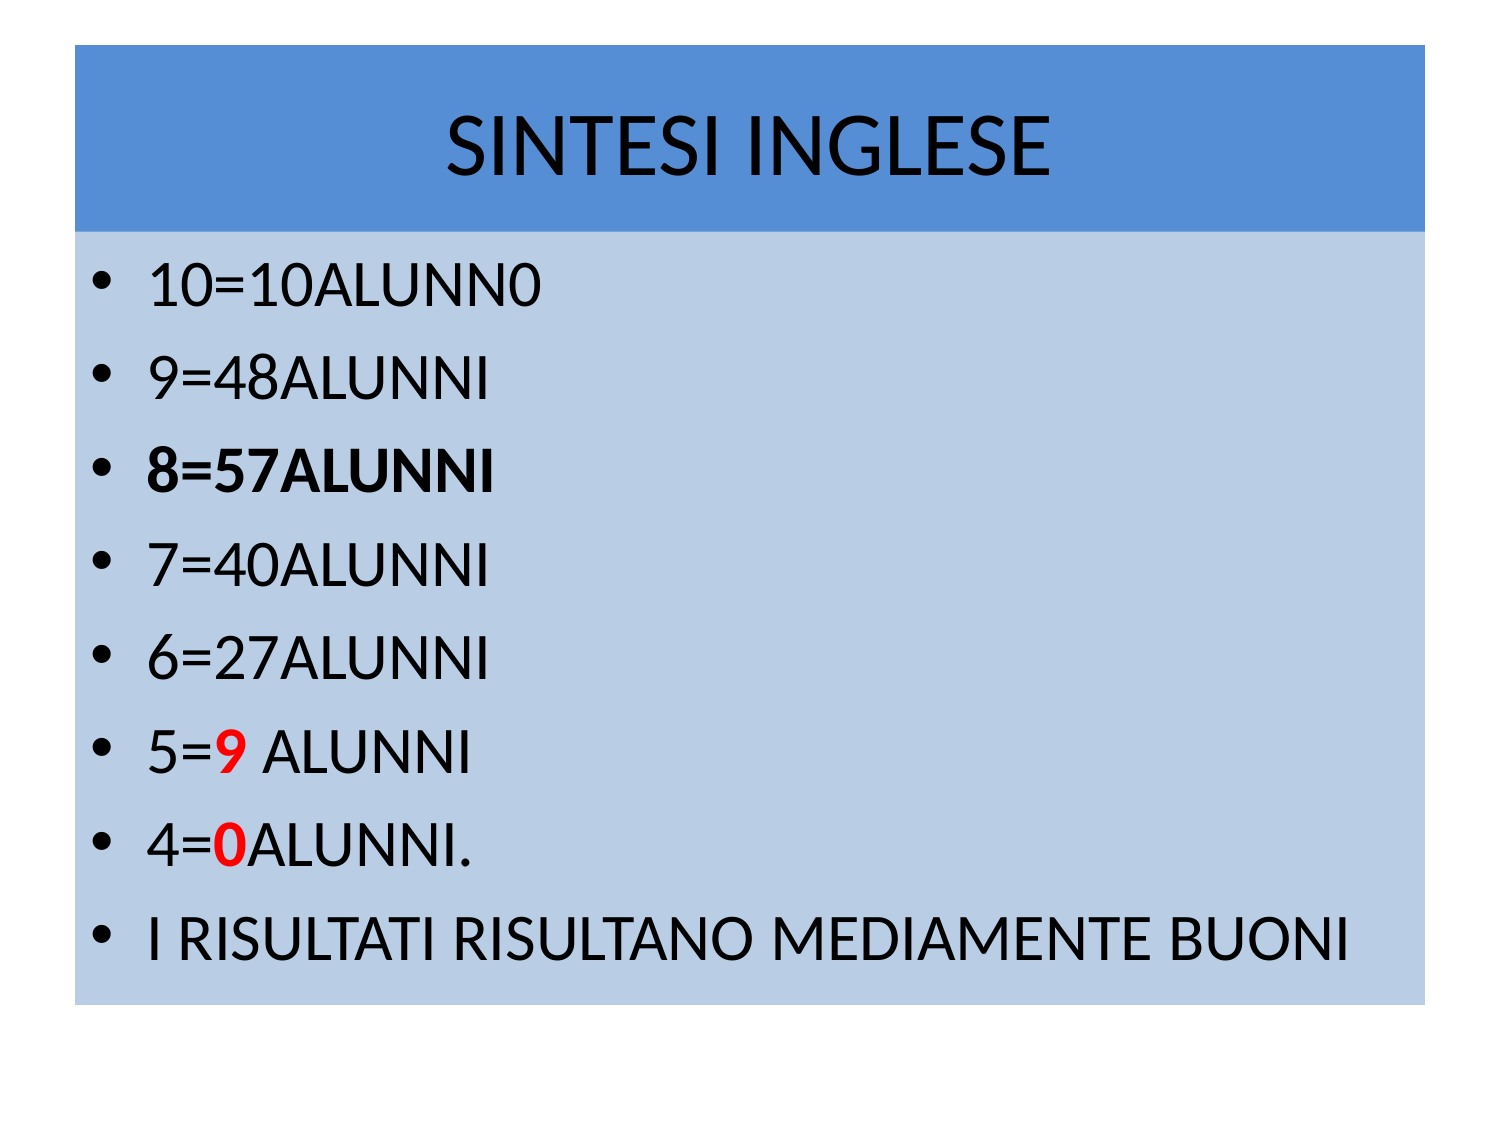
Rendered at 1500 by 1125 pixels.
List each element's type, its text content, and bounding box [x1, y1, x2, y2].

list 10=10ALUNN0 9=48ALUNNI 8=57ALUNNI 7=40ALUNNI 6=27ALUNNI 5=9 ALUNNI 4=0ALUNNI. I RISULTATI RISULTANO MEDIAMENTE BUONI [75, 231, 1425, 1005]
title SINTESI INGLESE [75, 45, 1425, 231]
